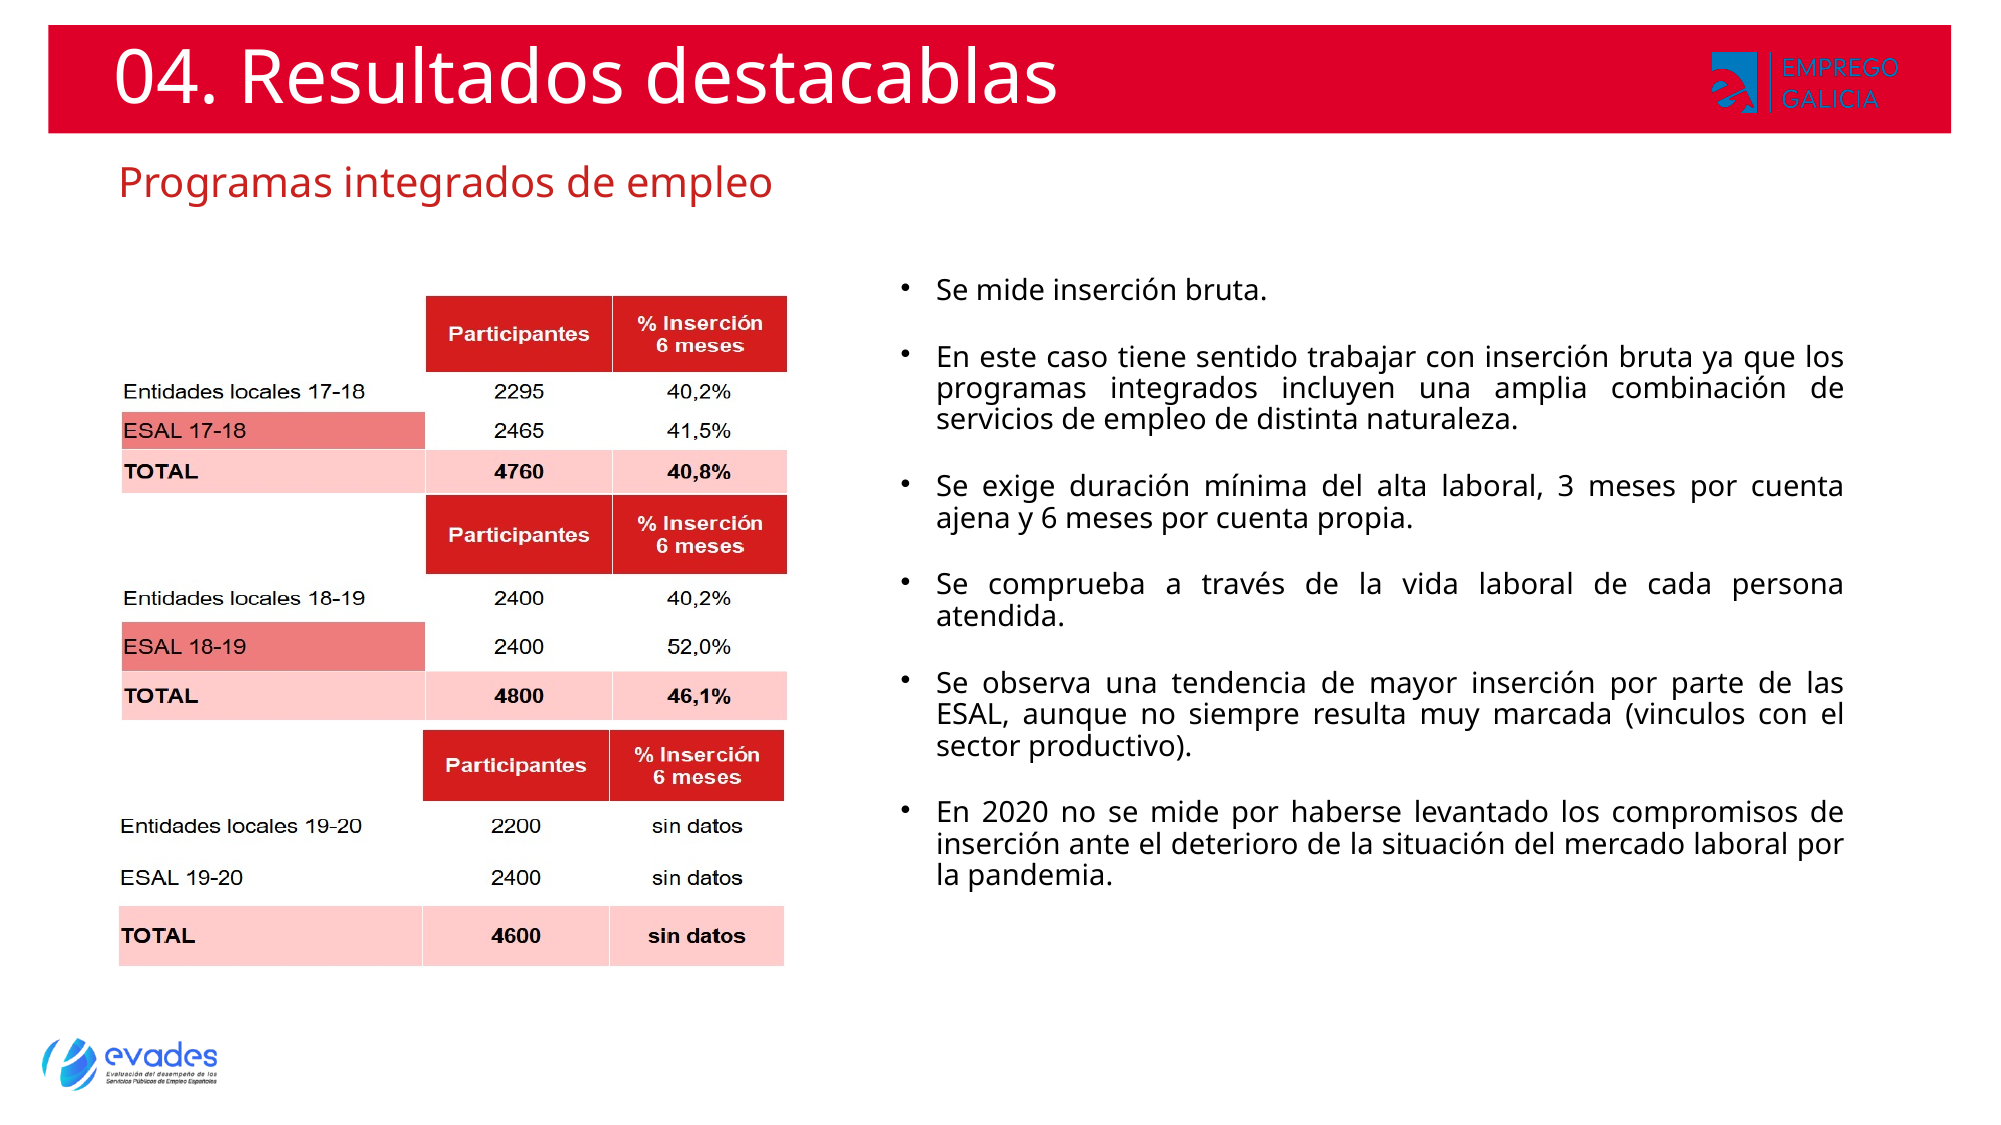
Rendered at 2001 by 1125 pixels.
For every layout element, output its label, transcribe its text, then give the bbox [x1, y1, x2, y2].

picture [121, 294, 792, 722]
picture [1712, 51, 1898, 113]
text_box Programas integrados de empleo [118, 98, 1325, 207]
picture [42, 1038, 219, 1091]
picture [117, 729, 788, 968]
text_box Se mide inserción bruta. En este caso tiene sentido trabajar con inserción bruta ya que los programas integrados incluyen una amplia combinación de servicios de empleo de distinta naturaleza. Se exige duración mínima del alta laboral, 3 meses por cuenta ajena y 6 meses por cuenta propia. Se comprueba a través de la vida laboral de cada persona atendida. Se observa una tendencia de mayor inserción por parte de las ESAL, aunque no siempre resulta muy marcada (vinculos con el sector productivo). En 2020 no se mide por haberse levantado los compromisos de inserción ante el deterioro de la situación del mercado laboral por la pandemia. [885, 251, 1861, 916]
text_box 04. Resultados destacablas [113, 25, 1320, 134]
